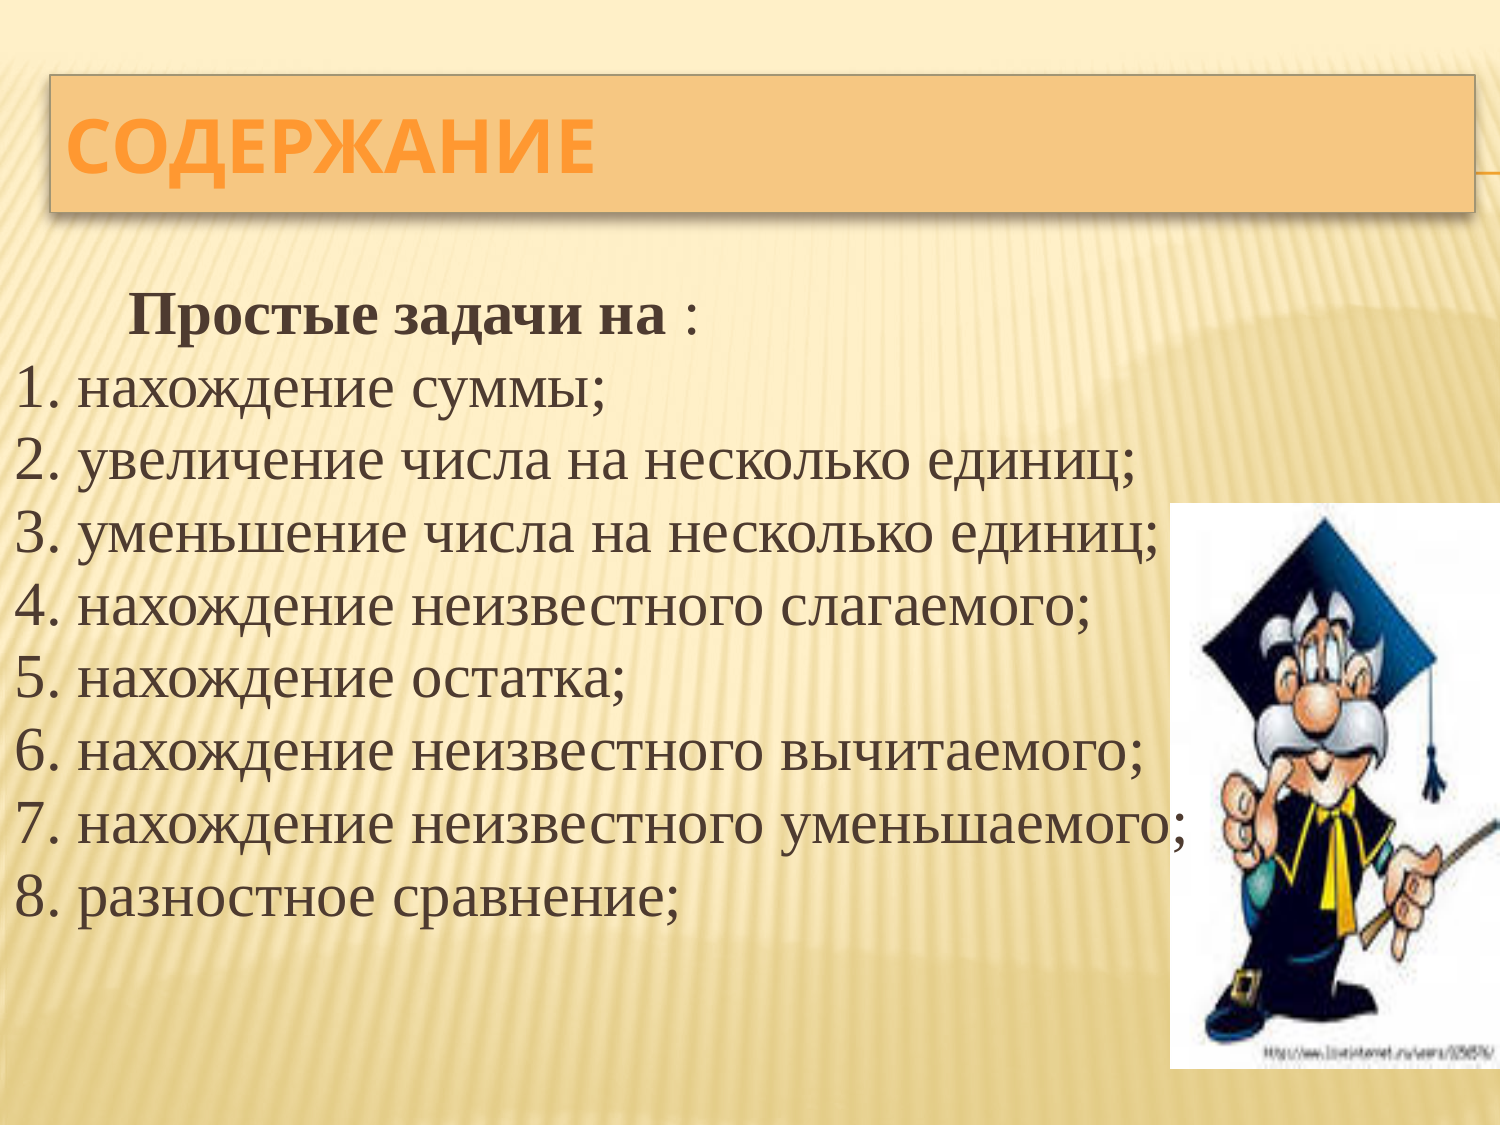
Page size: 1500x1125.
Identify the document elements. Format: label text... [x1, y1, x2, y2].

list Простые задачи на : 1. нахождение суммы; 2. увеличение числа на несколько единиц; 3. уменьшение числа на несколько единиц; 4. нахождение неизвестного слагаемого; 5. нахождение остатка; 6. нахождение неизвестного вычитаемого; 7. нахождение неизвестного уменьшаемого; 8. разностное сравнение; [0, 278, 1282, 946]
title Содержание [49, 74, 1476, 213]
picture [1169, 503, 1500, 1069]
